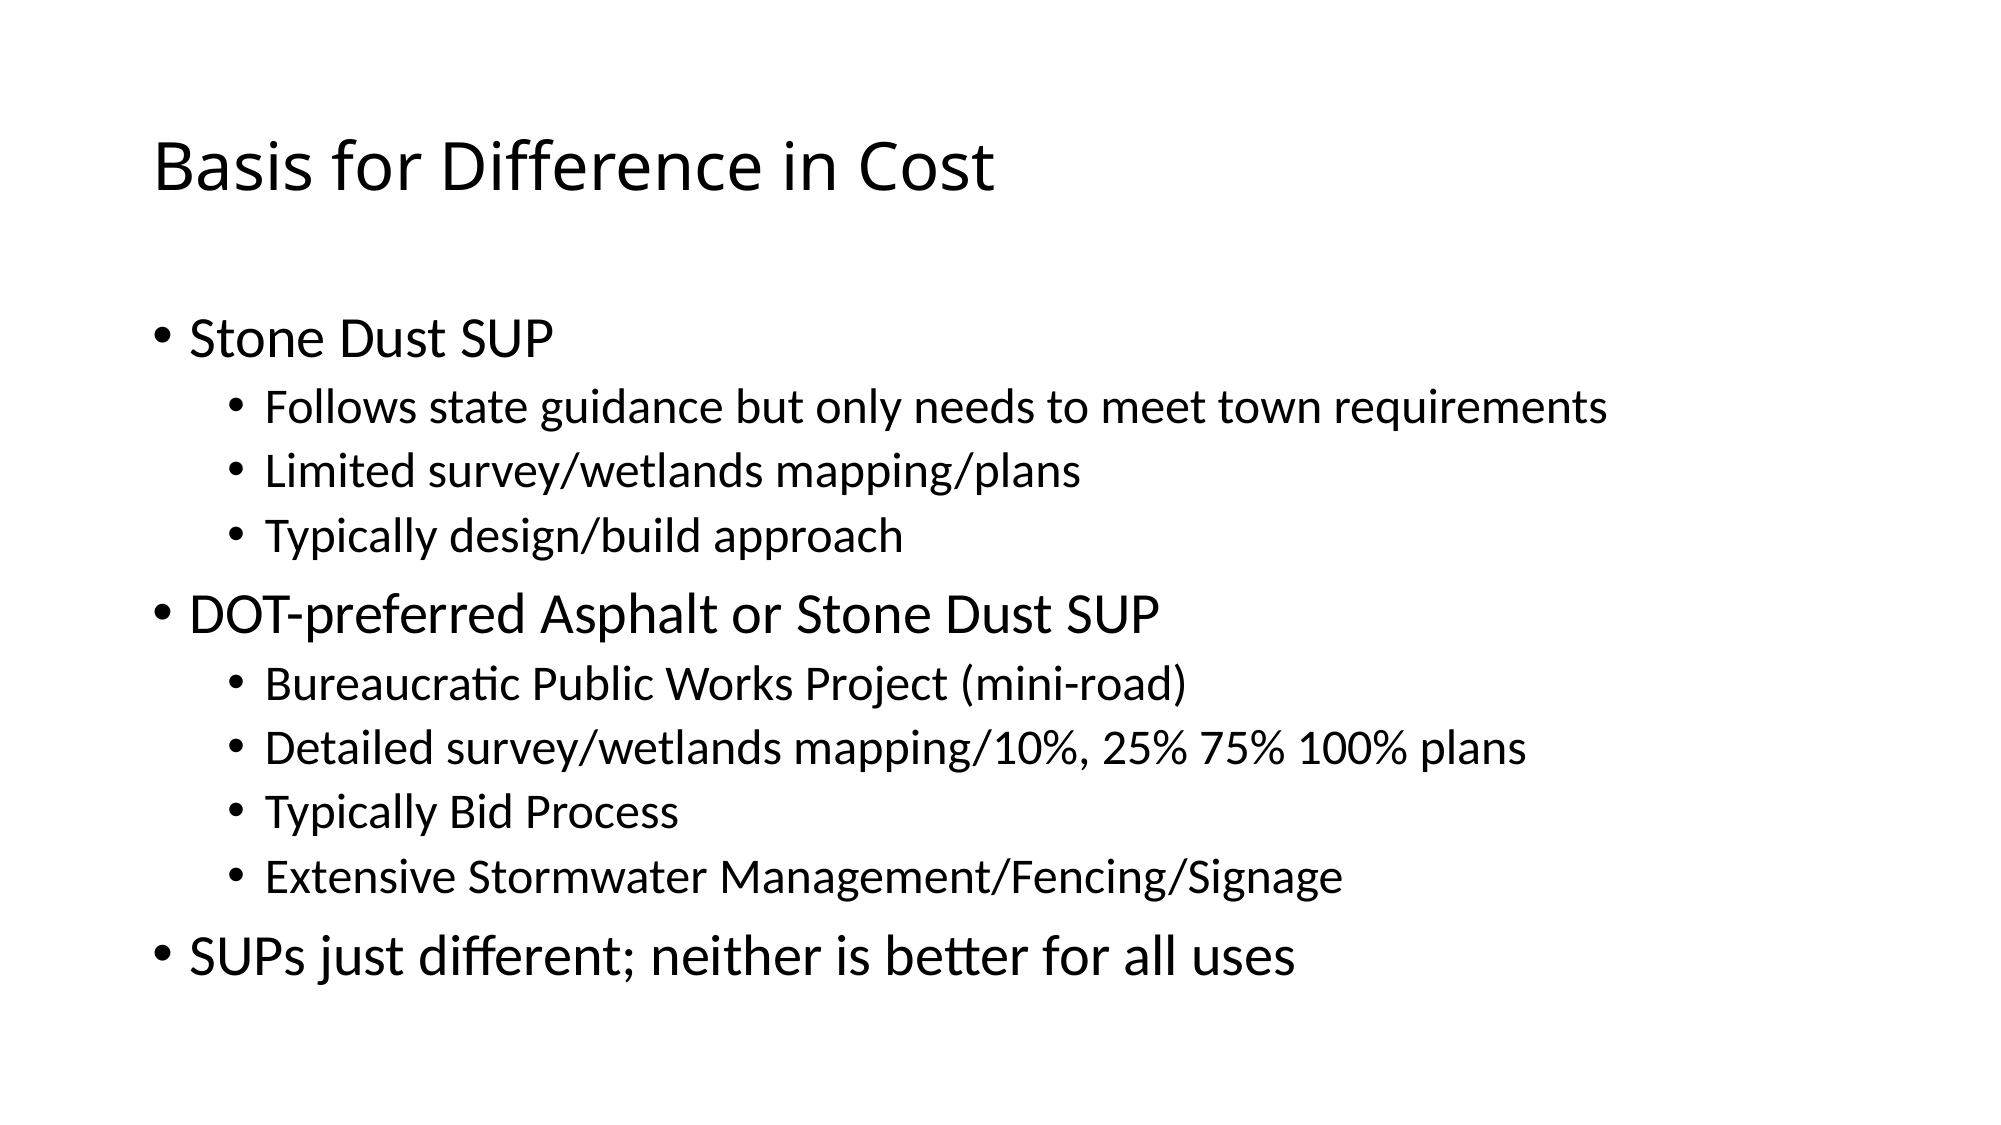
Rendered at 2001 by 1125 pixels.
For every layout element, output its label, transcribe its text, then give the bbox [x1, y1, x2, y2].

title Basis for Difference in Cost [137, 59, 1863, 278]
list Stone Dust SUP Follows state guidance but only needs to meet town requirements Limited survey/wetlands mapping/plans Typically design/build approach DOT-preferred Asphalt or Stone Dust SUP Bureaucratic Public Works Project (mini-road) Detailed survey/wetlands mapping/10%, 25% 75% 100% plans Typically Bid Process Extensive Stormwater Management/Fencing/Signage SUPs just different; neither is better for all uses [137, 299, 1863, 1014]
